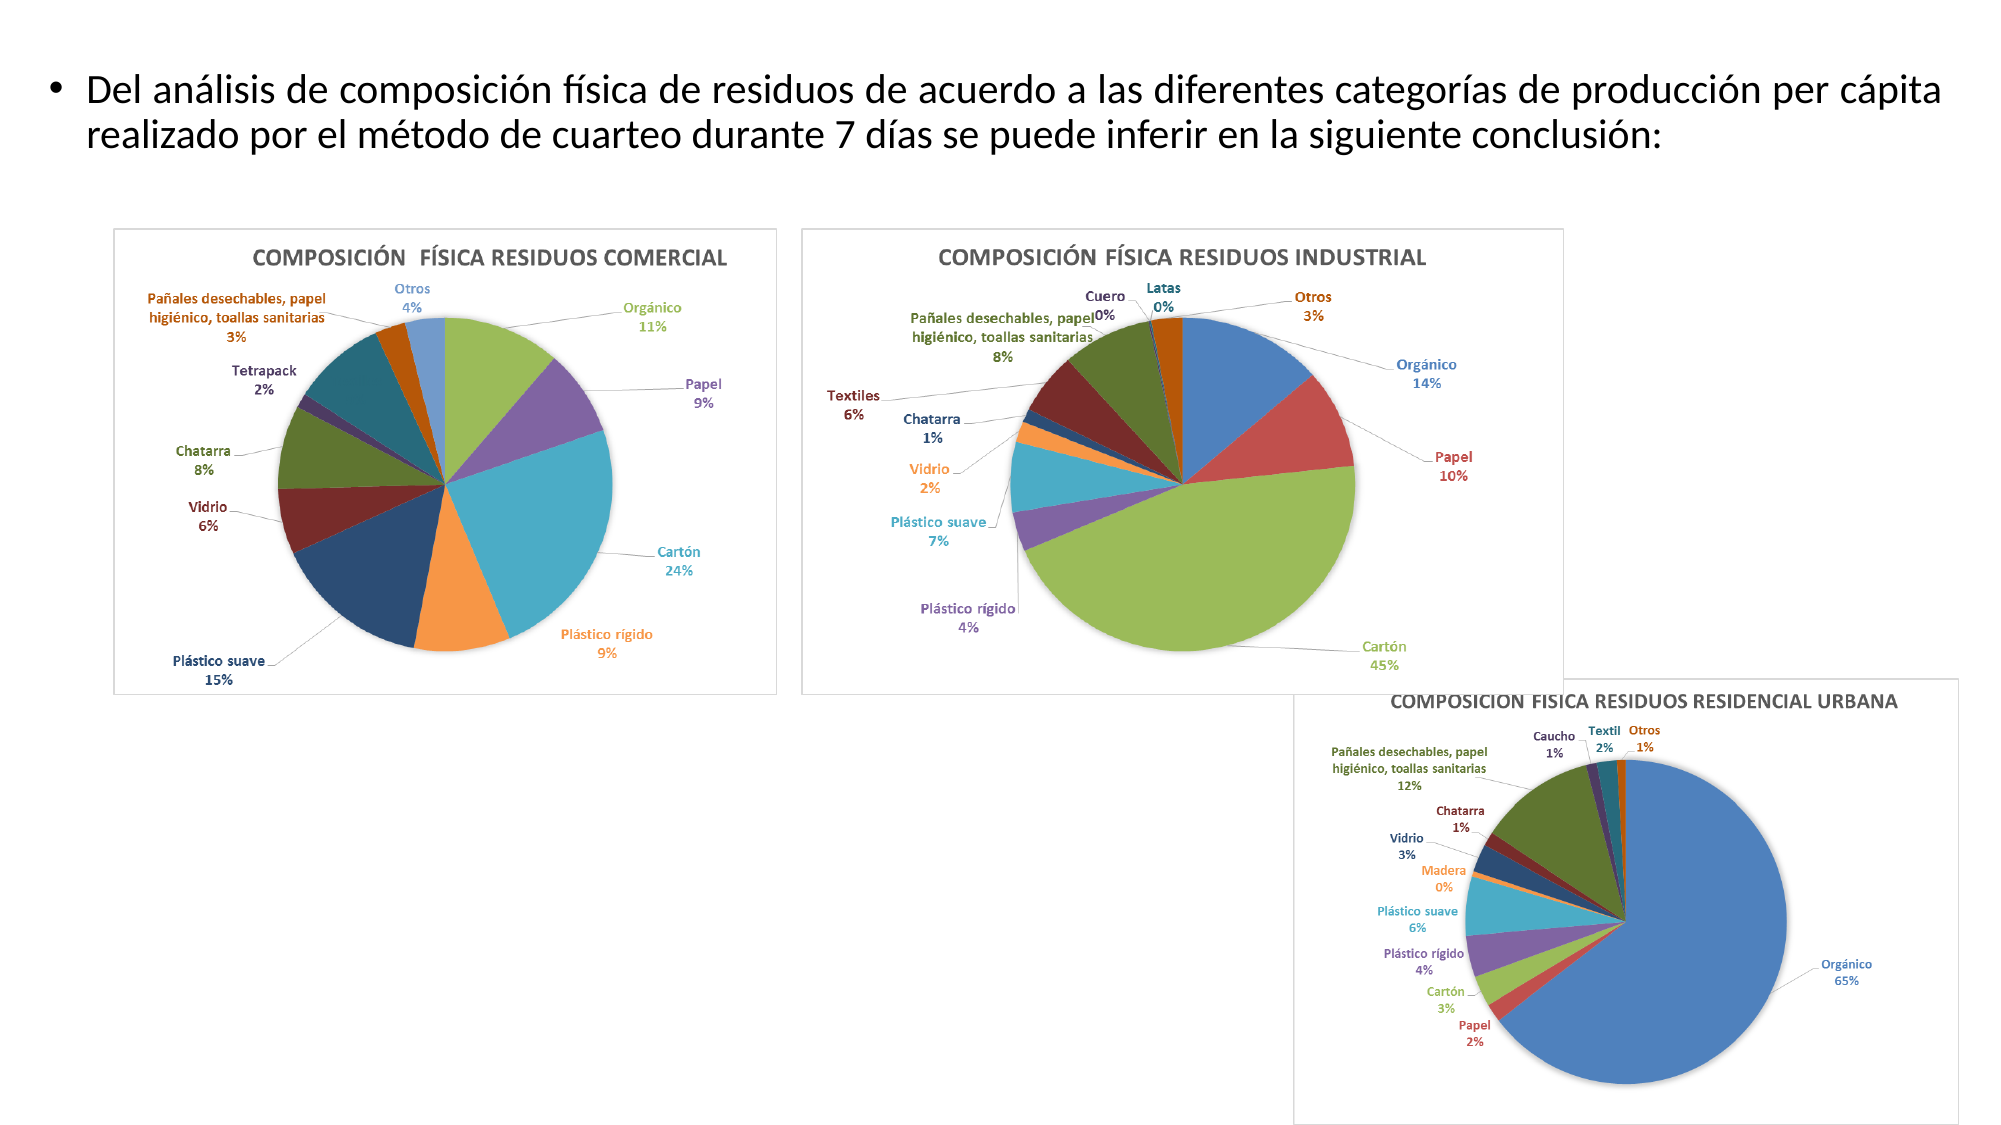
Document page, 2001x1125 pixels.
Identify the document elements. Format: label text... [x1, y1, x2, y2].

picture [113, 228, 777, 695]
picture [800, 228, 1959, 1125]
list Del análisis de composición física de residuos de acuerdo a las diferentes categorías de producción per cápita realizado por el método de cuarteo durante 7 días se puede inferir en la siguiente conclusión: [33, 59, 1959, 1014]
